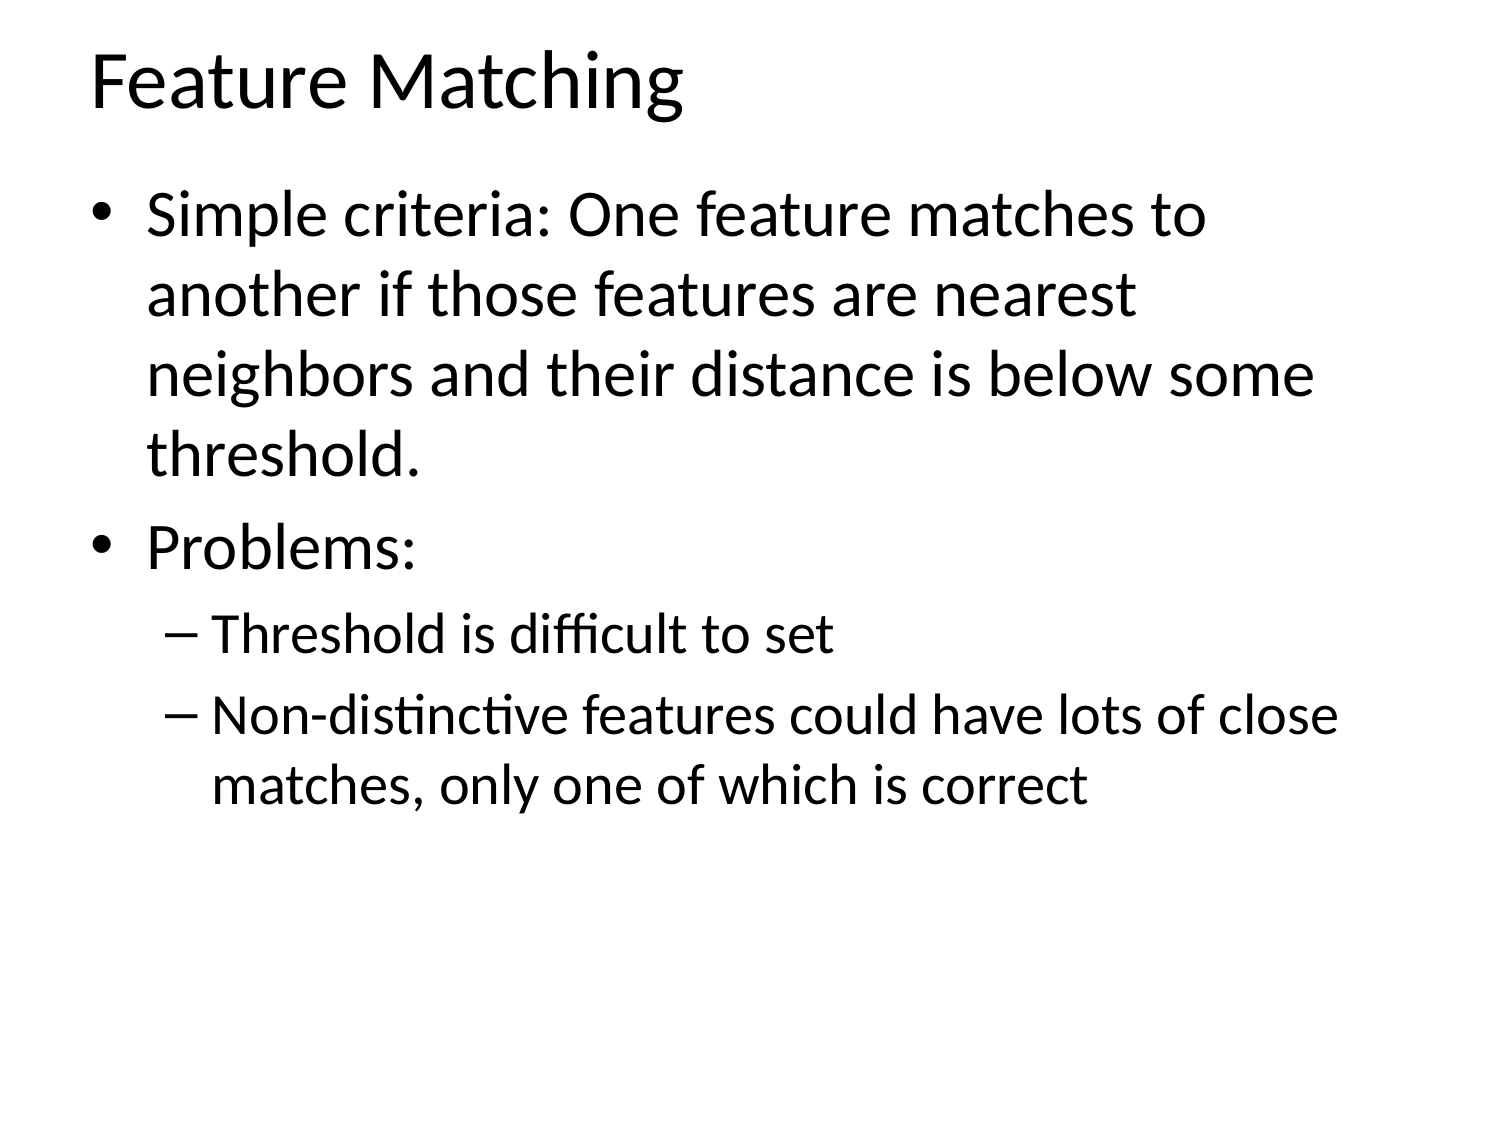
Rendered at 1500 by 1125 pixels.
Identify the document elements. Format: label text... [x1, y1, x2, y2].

list Simple criteria: One feature matches to another if those features are nearest neighbors and their distance is below some threshold. Problems: Threshold is difficult to set Non-distinctive features could have lots of close matches, only one of which is correct [74, 162, 1426, 1006]
title Feature Matching [74, 0, 1426, 151]
